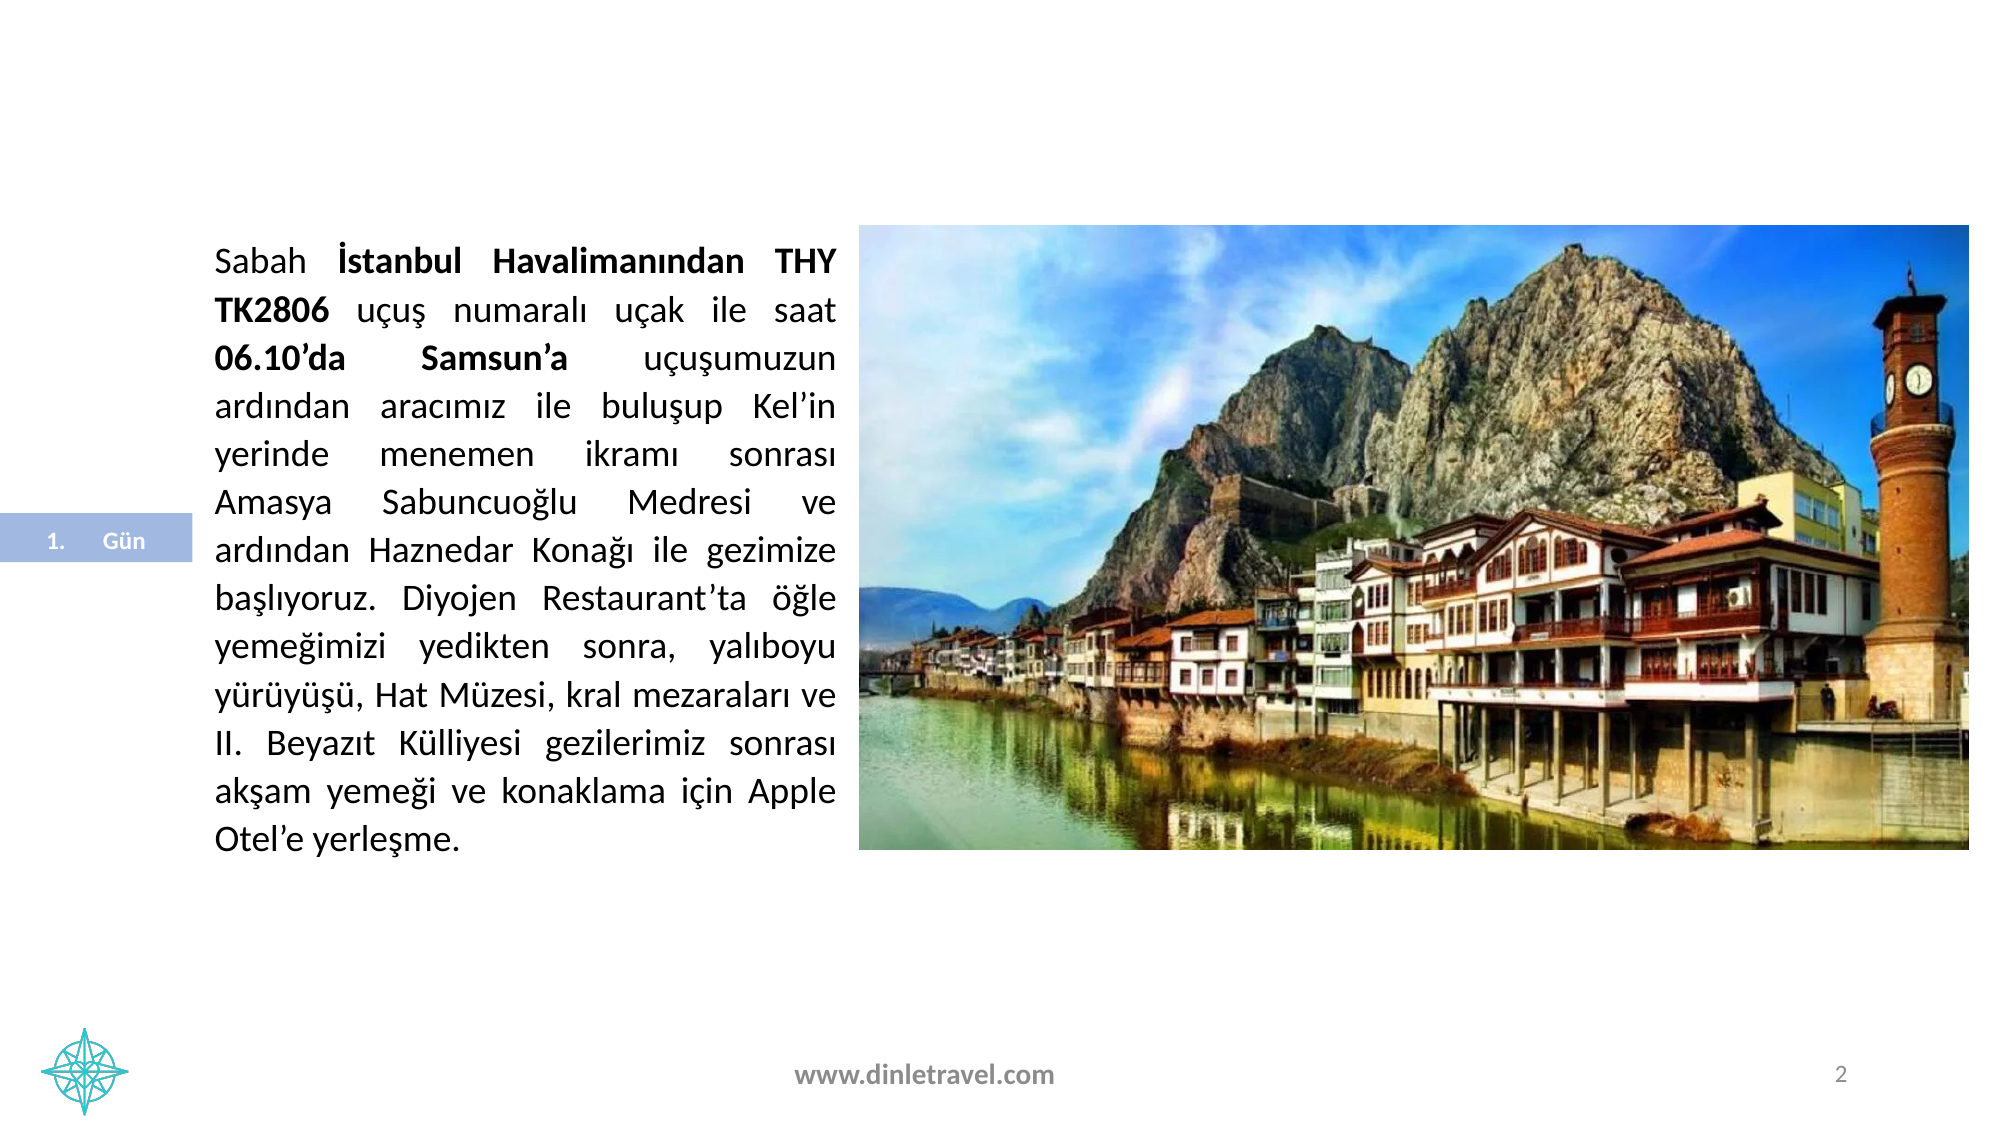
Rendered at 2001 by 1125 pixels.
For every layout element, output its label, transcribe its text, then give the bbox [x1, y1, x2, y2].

footer www.dinletravel.com [587, 1042, 1263, 1103]
picture [31, 1018, 138, 1125]
picture [859, 225, 1969, 850]
text_box Gün [0, 513, 193, 563]
text_box Sabah İstanbul Havalimanından THY TK2806 uçuş numaralı uçak ile saat 06.10’da Samsun’a uçuşumuzun ardından aracımız ile buluşup Kel’in yerinde menemen ikramı sonrası Amasya Sabuncuoğlu Medresi ve ardından Haznedar Konağı ile gezimize başlıyoruz. Diyojen Restaurant’ta öğle yemeğimizi yedikten sonra, yalıboyu yürüyüşü, Hat Müzesi, kral mezaraları ve II. Beyazıt Külliyesi gezilerimiz sonrası akşam yemeği ve konaklama için Apple Otel’e yerleşme. [199, 225, 852, 867]
slide_number 2 [1412, 1042, 1863, 1103]
